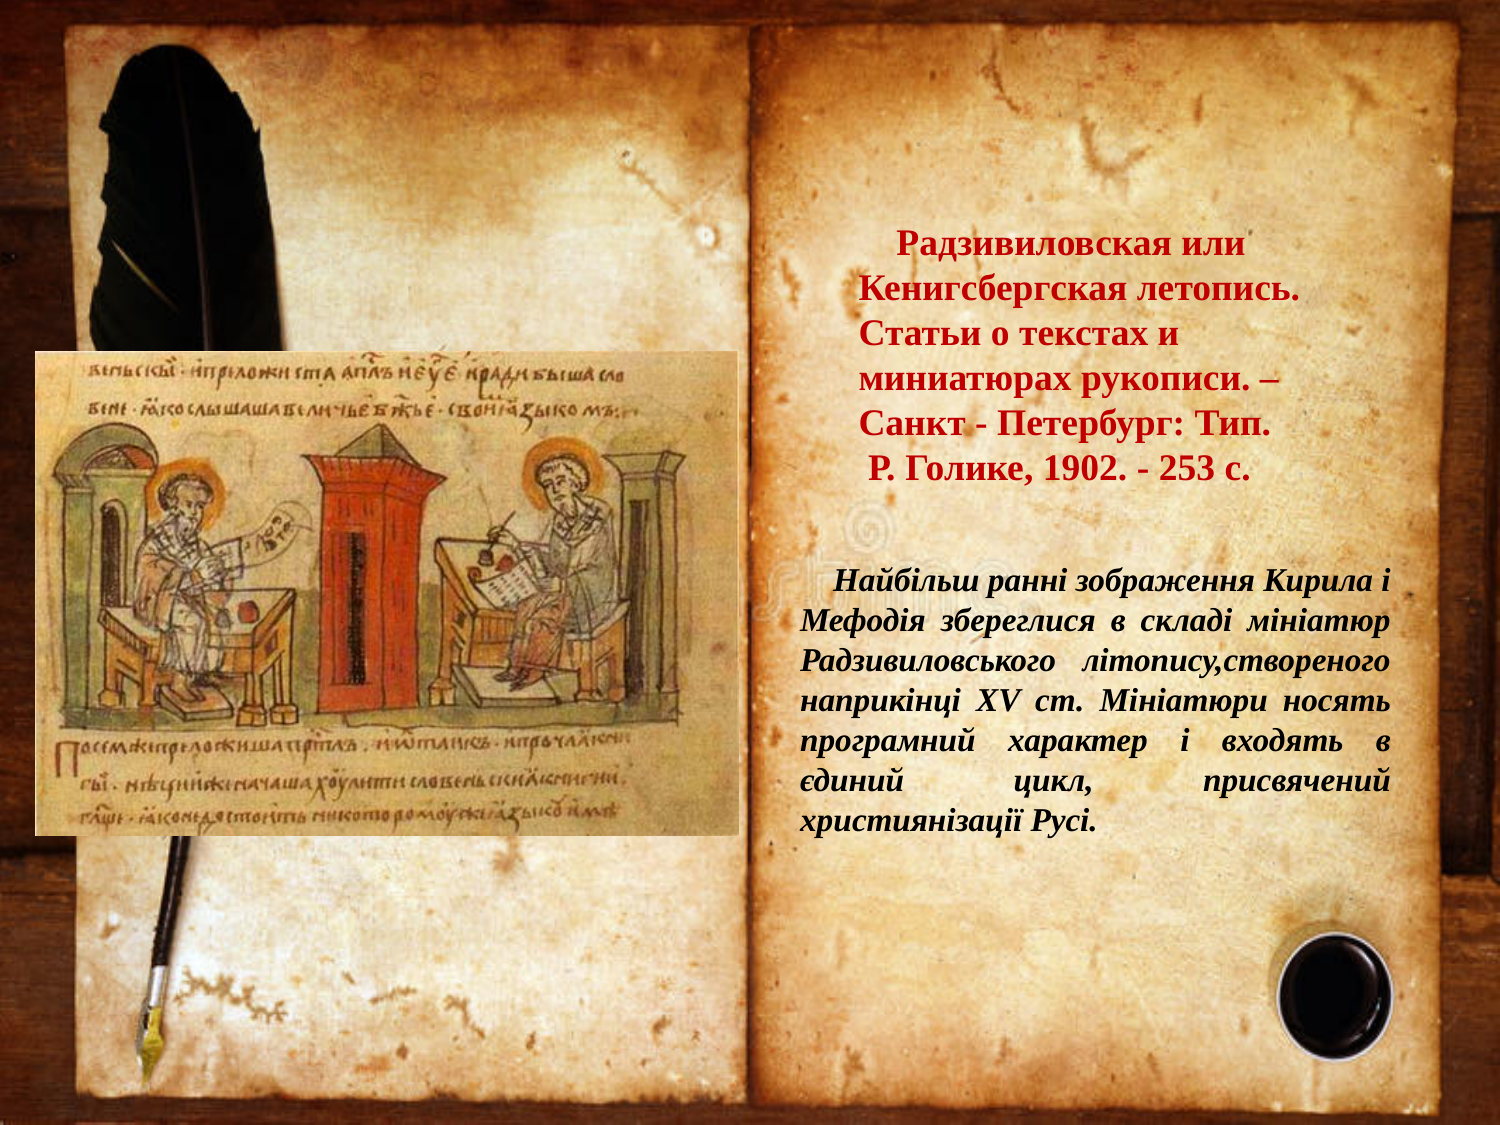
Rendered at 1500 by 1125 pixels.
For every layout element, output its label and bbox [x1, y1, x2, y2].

list [34, 351, 739, 836]
picture [0, 0, 1500, 1125]
